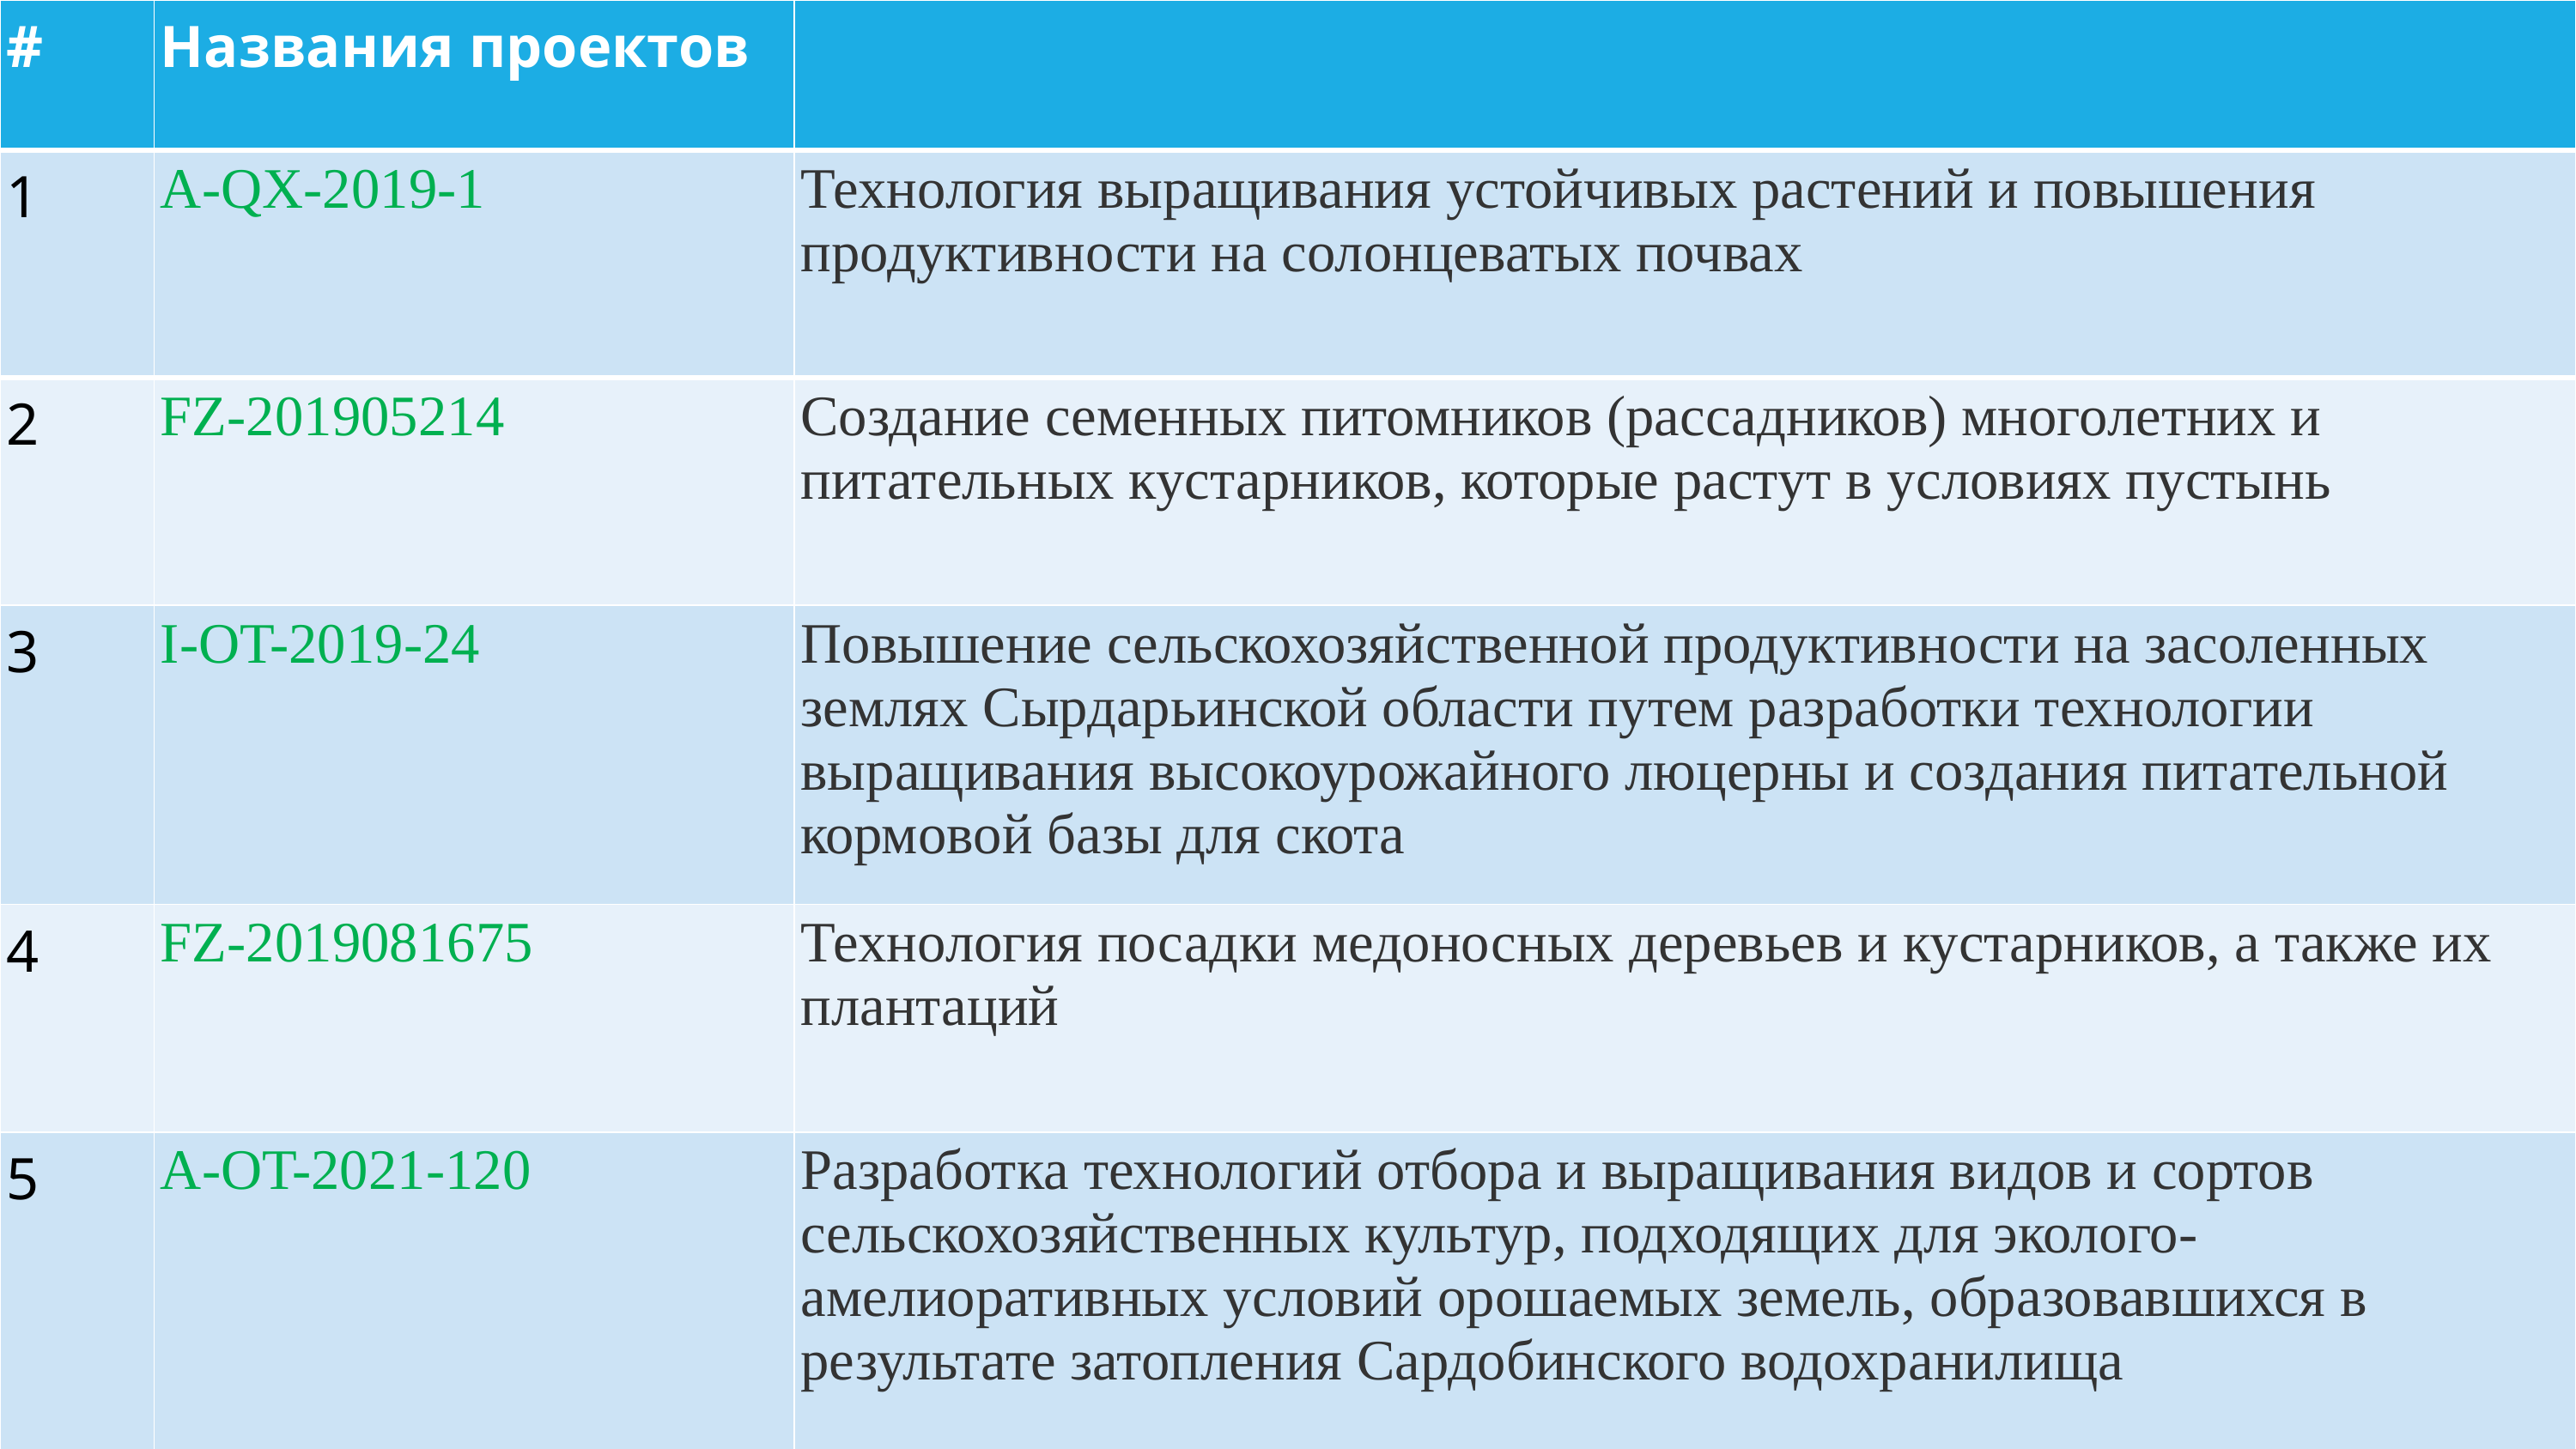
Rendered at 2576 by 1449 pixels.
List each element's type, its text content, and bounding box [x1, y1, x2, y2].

table_header [795, 1, 2575, 148]
table_cell Разработка технологий отбора и выращивания видов и сортов сельскохозяйственных культур, подходящих для эколого-амелиоративных условий орошаемых земель, образовавшихся в результате затопления Сардобинского водохранилища [795, 1133, 2575, 1449]
table_cell A-OT-2021-120 [155, 1133, 793, 1449]
table_cell Технология выращивания устойчивых растений и повышения продуктивности на солонцеватых почвах [795, 153, 2575, 375]
table_cell I-OT-2019-24 [155, 606, 793, 904]
table_cell 5 [1, 1133, 154, 1449]
table_cell FZ-2019081675 [155, 905, 793, 1131]
table_cell 1 [1, 153, 154, 375]
table_cell Создание семенных питомников (рассадников) многолетних и питательных кустарников, которые растут в условиях пустынь [795, 380, 2575, 604]
table_cell Повышение сельскохозяйственной продуктивности на засоленных землях Сырдарьинской области путем разработки технологии выращивания высокоурожайного люцерны и создания питательной кормовой базы для скота [795, 606, 2575, 904]
table_cell A-QX-2019-1 [155, 153, 793, 375]
table_cell Технология посадки медоносных деревьев и кустарников, а также их плантаций [795, 905, 2575, 1131]
table_header Названия проектов [155, 1, 793, 148]
table_cell 2 [1, 380, 154, 604]
table_cell FZ-201905214 [155, 380, 793, 604]
table_cell 4 [1, 905, 154, 1131]
table_header # [1, 1, 154, 148]
table_cell 3 [1, 606, 154, 904]
